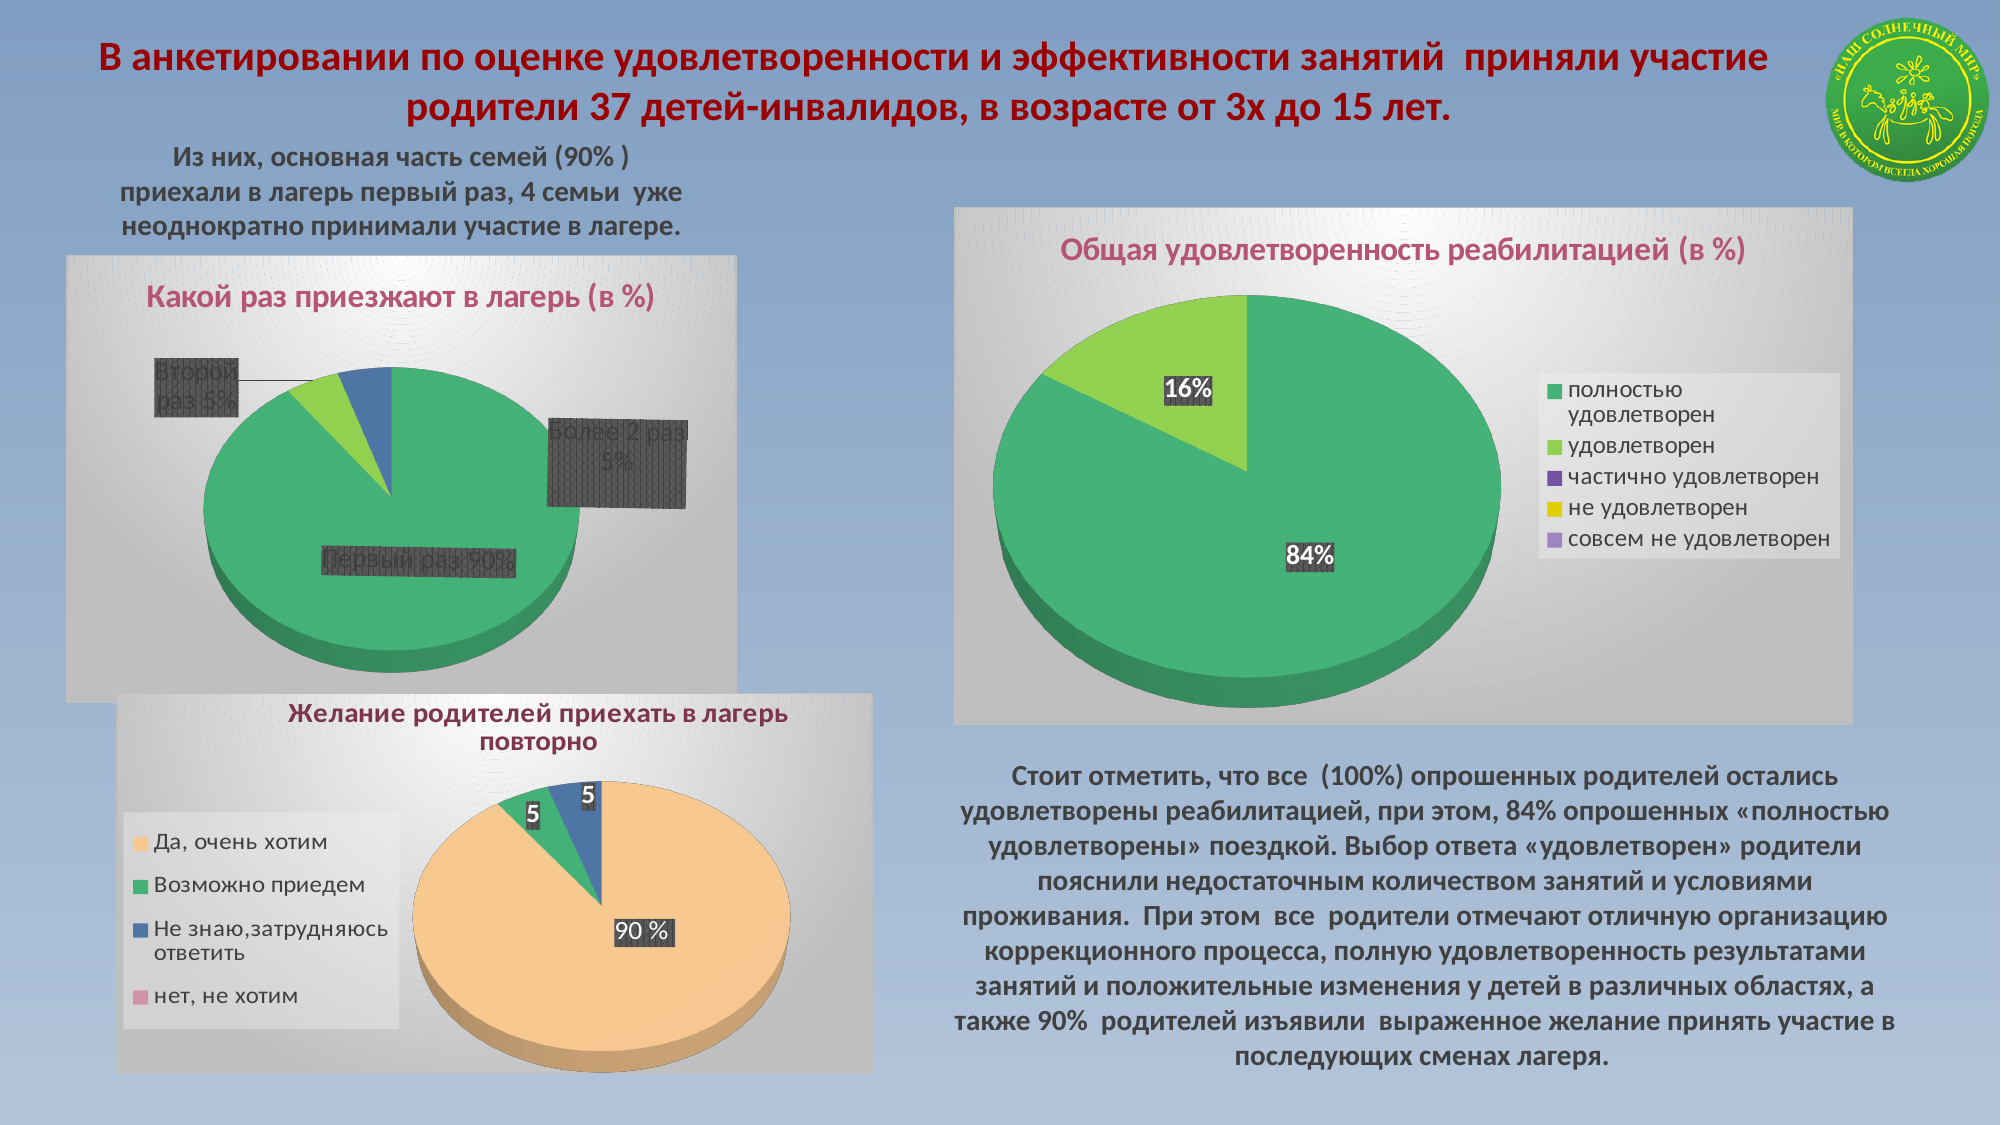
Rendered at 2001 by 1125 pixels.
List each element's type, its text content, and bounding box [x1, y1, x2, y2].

text_box Из них, основная часть семей (90% ) приехали в лагерь первый раз, 4 семьи уже неоднократно принимали участие в лагере. [96, 129, 707, 250]
text_box В анкетировании по оценке удовлетворенности и эффективности занятий приняли участие родители 37 детей-инвалидов, в возрасте от 3х до 15 лет. [54, 21, 1814, 182]
chart [65, 254, 874, 1094]
chart [953, 206, 1854, 726]
picture [1823, 16, 1992, 184]
text_box Стоит отметить, что все (100%) опрошенных родителей остались удовлетворены реабилитацией, при этом, 84% опрошенных «полностью удовлетворены» поездкой. Выбор ответа «удовлетворен» родители пояснили недостаточным количеством занятий и условиями проживания. При этом все родители отмечают отличную организацию коррекционного процесса, полную удовлетворенность результатами занятий и положительные изменения у детей в различных областях, а также 90% родителей изъявили выраженное желание принять участие в последующих сменах лагеря. [936, 748, 1915, 1079]
